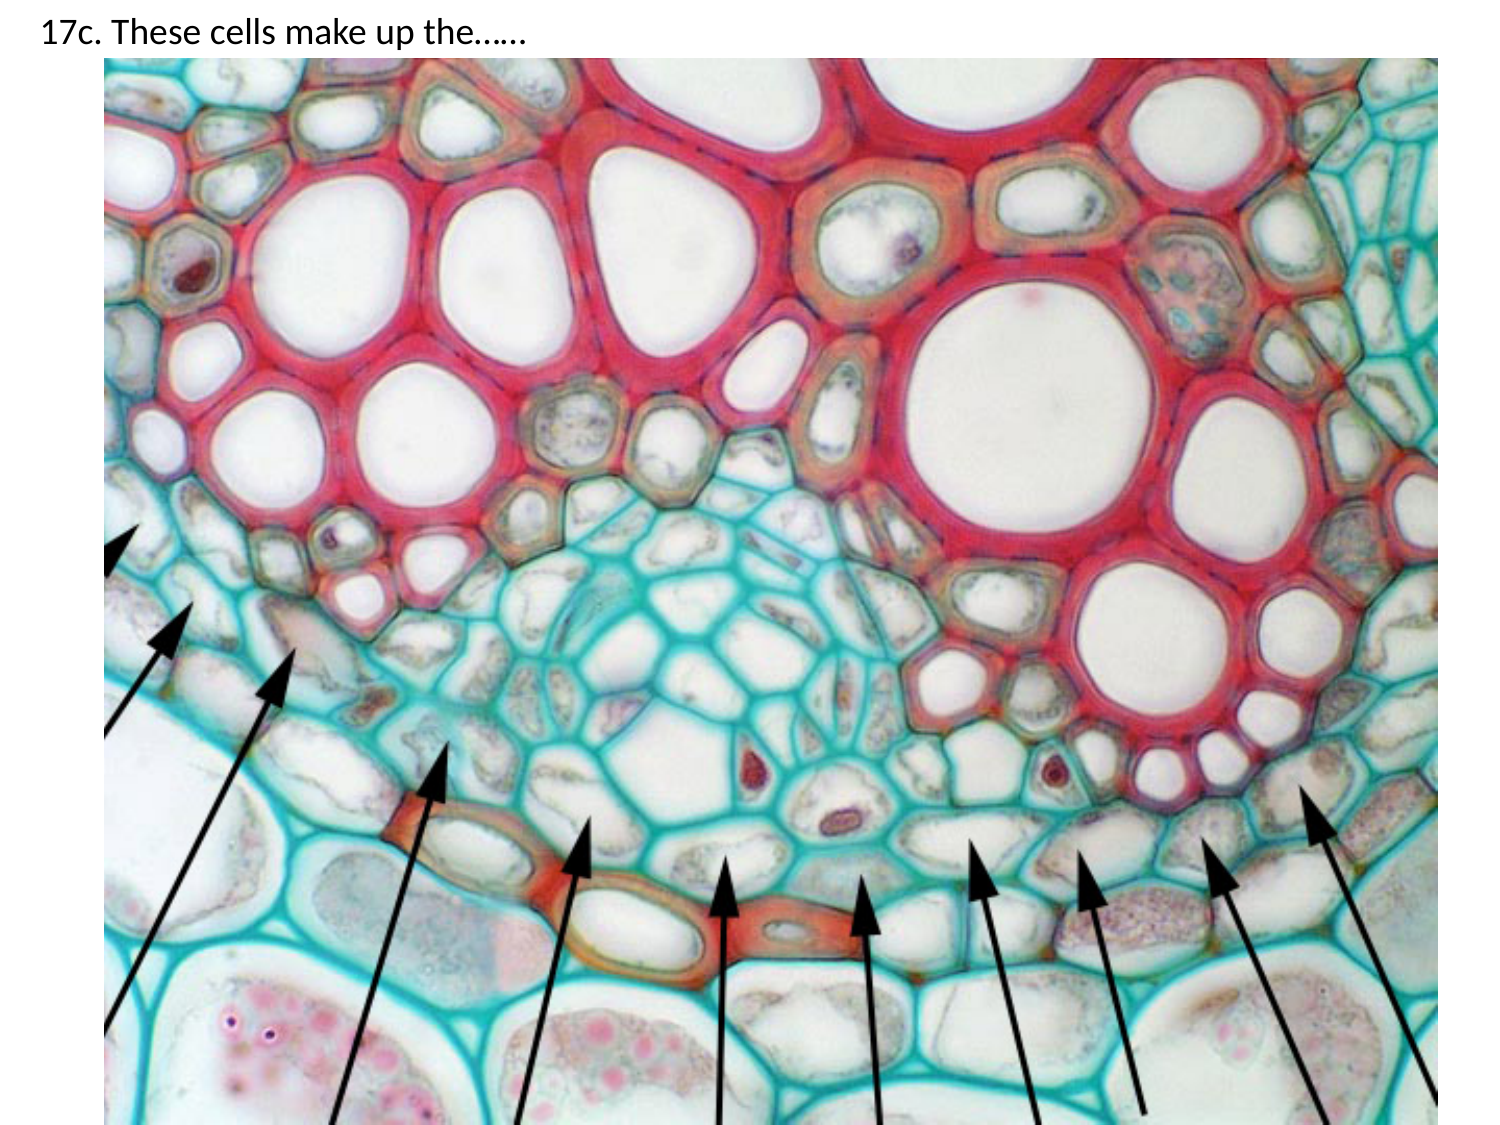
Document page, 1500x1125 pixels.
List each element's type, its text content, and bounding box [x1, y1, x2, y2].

picture [103, 58, 1438, 1125]
text_box 17c. These cells make up the…… [24, 0, 688, 60]
